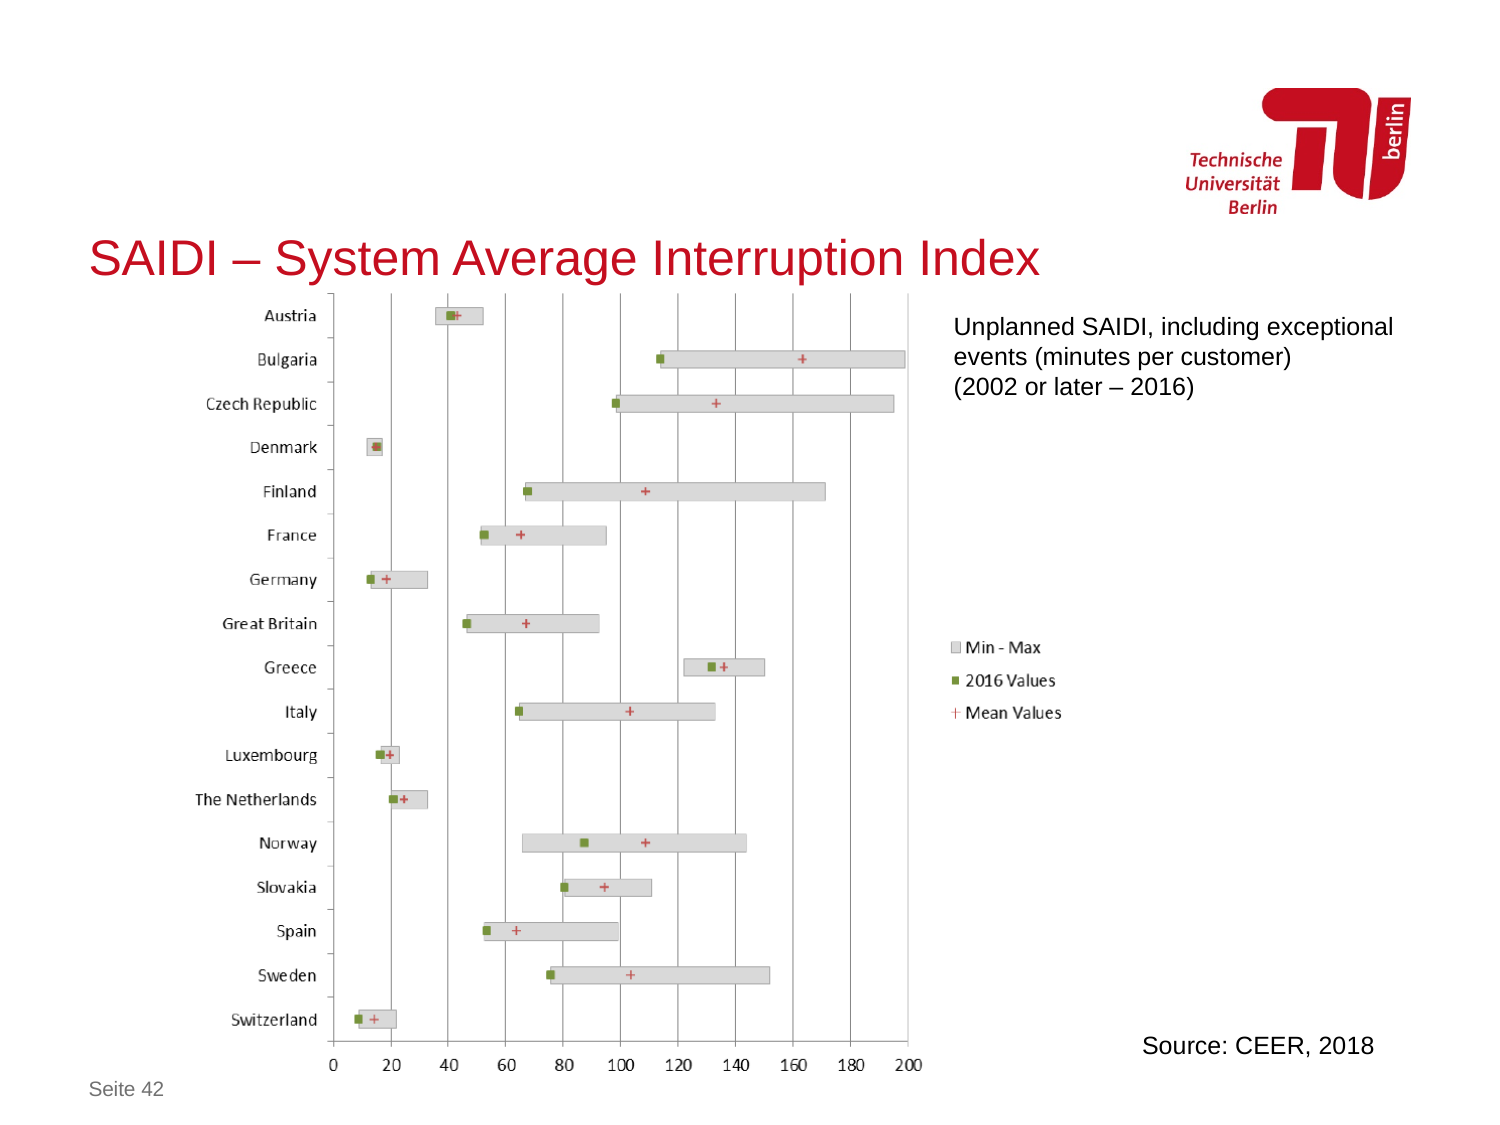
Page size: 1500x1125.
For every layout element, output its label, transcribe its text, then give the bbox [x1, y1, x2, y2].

text_box Source: CEER, 2018 [1127, 1021, 1482, 1067]
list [195, 290, 1069, 1076]
slide_number Seite 42 [88, 1075, 1176, 1101]
title SAIDI – System Average Interruption Index [88, 226, 1411, 286]
text_box Unplanned SAIDI, including exceptional events (minutes per customer) (2002 or later – 2016) [1069, 302, 1411, 408]
picture [1186, 88, 1411, 214]
